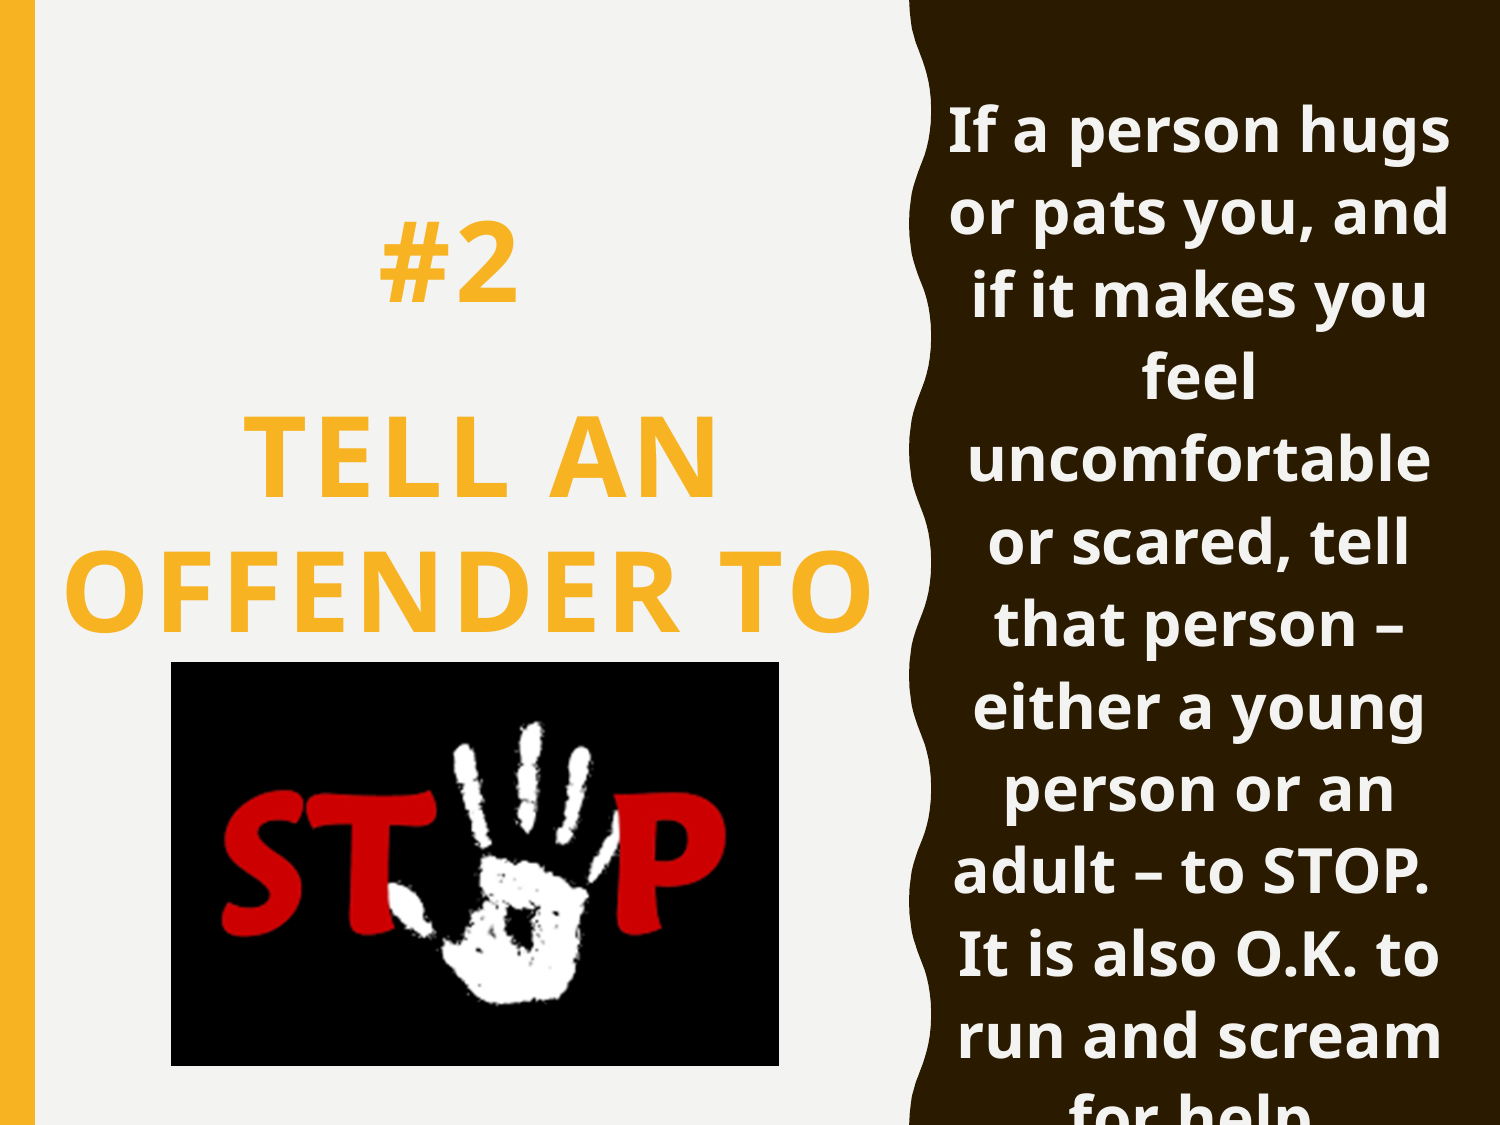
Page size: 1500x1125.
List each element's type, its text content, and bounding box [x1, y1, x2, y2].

title #2 Tell an offender to [37, 37, 900, 663]
picture [171, 662, 779, 1066]
list If a person hugs or pats you, and if it makes you feel uncomfortable or scared, tell that person – either a young person or an adult – to STOP. It is also O.K. to run and scream for help. [924, 75, 1475, 1007]
